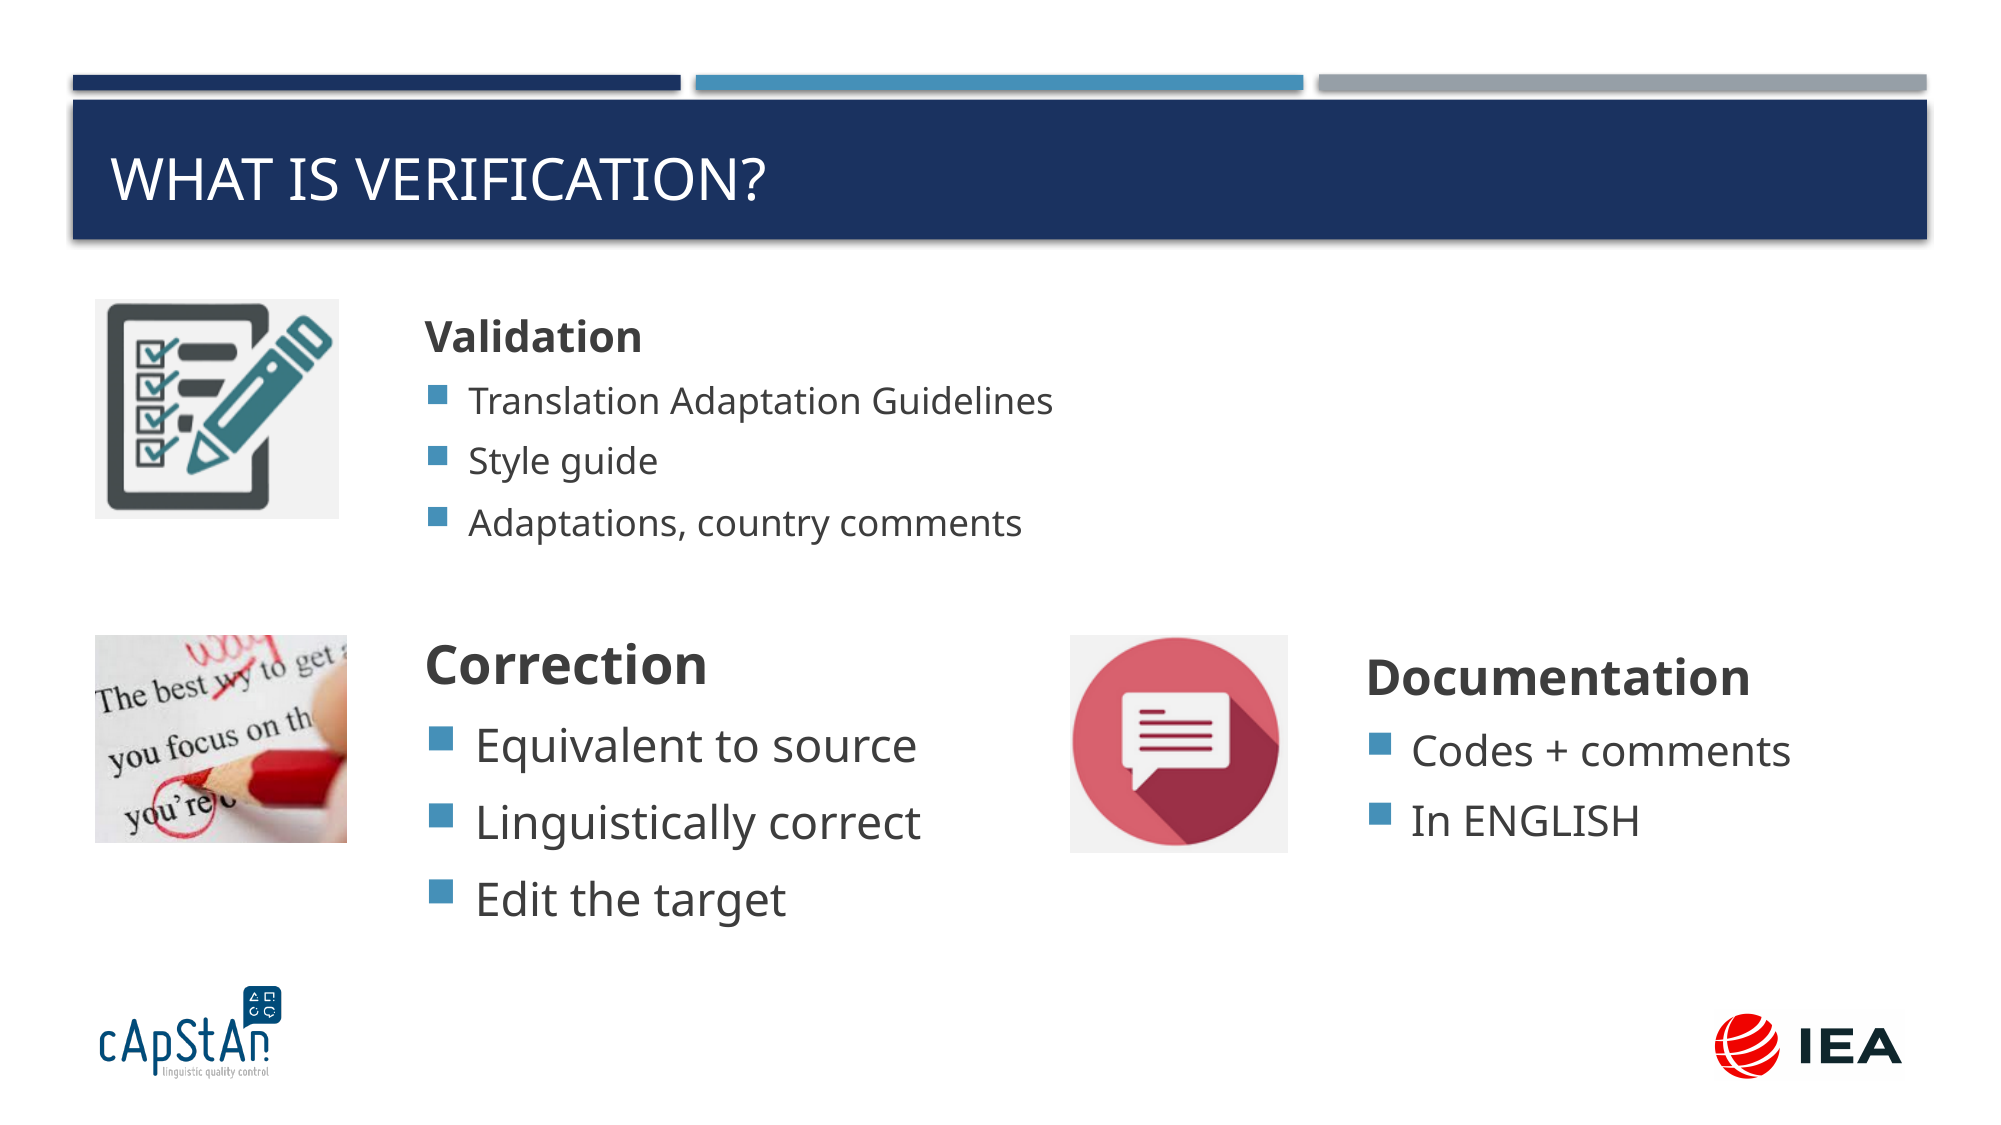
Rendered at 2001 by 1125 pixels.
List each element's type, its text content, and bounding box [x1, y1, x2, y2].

text_box Correction Equivalent to source Linguistically correct Edit the target [409, 622, 1071, 934]
text_box Documentation Codes + comments In ENGLISH [1350, 636, 1850, 855]
picture [1714, 1009, 1905, 1081]
picture [1069, 635, 1289, 853]
text_box Validation Translation Adaptation Guidelines Style guide Adaptations, country comments [409, 299, 1350, 553]
picture [94, 299, 339, 519]
title What is verification? [95, 119, 1905, 220]
picture [95, 986, 286, 1086]
picture [94, 635, 348, 844]
